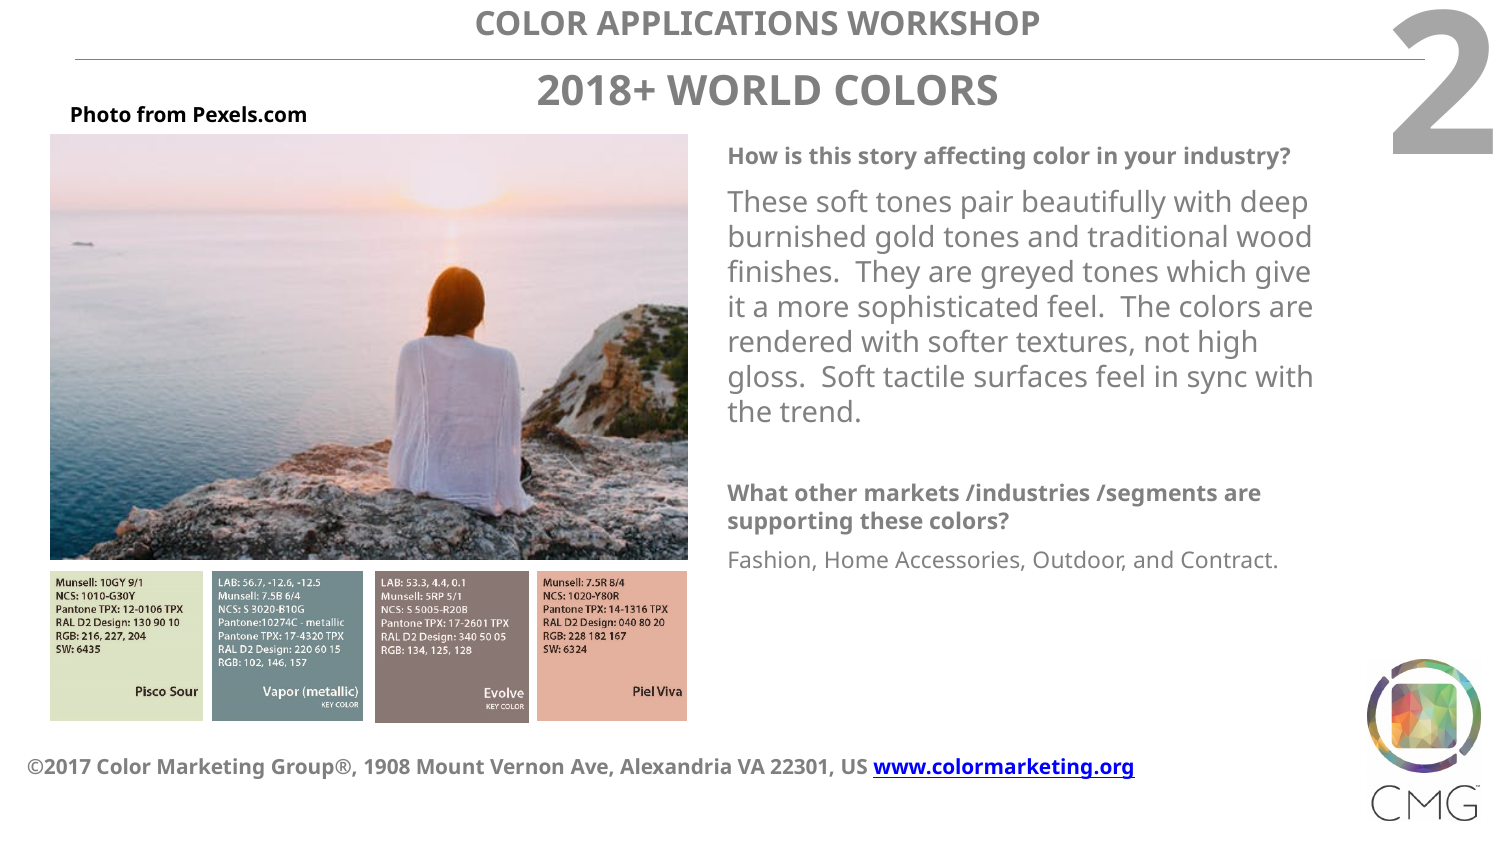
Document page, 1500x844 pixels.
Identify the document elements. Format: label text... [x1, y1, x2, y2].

picture [537, 571, 687, 722]
picture [212, 571, 364, 722]
picture [49, 134, 688, 560]
text_box Photo from Pexels.com [62, 93, 350, 132]
picture [1367, 659, 1481, 821]
picture [49, 540, 59, 547]
picture [49, 571, 203, 722]
picture [374, 571, 529, 723]
text_box How is this story affecting color in your industry? These soft tones pair beautifully with deep burnished gold tones and traditional wood finishes. They are greyed tones which give it a more sophisticated feel. The colors are rendered with softer textures, not high gloss. Soft tactile surfaces feel in sync with the trend. What other markets /industries /segments are supporting these colors? Fashion, Home Accessories, Outdoor, and Contract. [712, 134, 1350, 688]
text_box COLOR APPLICATIONS WORKSHOP 2018+ WORLD COLORS [150, 68, 1375, 121]
text_box COLOR APPLICATIONS WORKSHOP 2018+ WORLD COLORS [150, 0, 1375, 58]
text_box 2 [1370, 0, 1500, 202]
